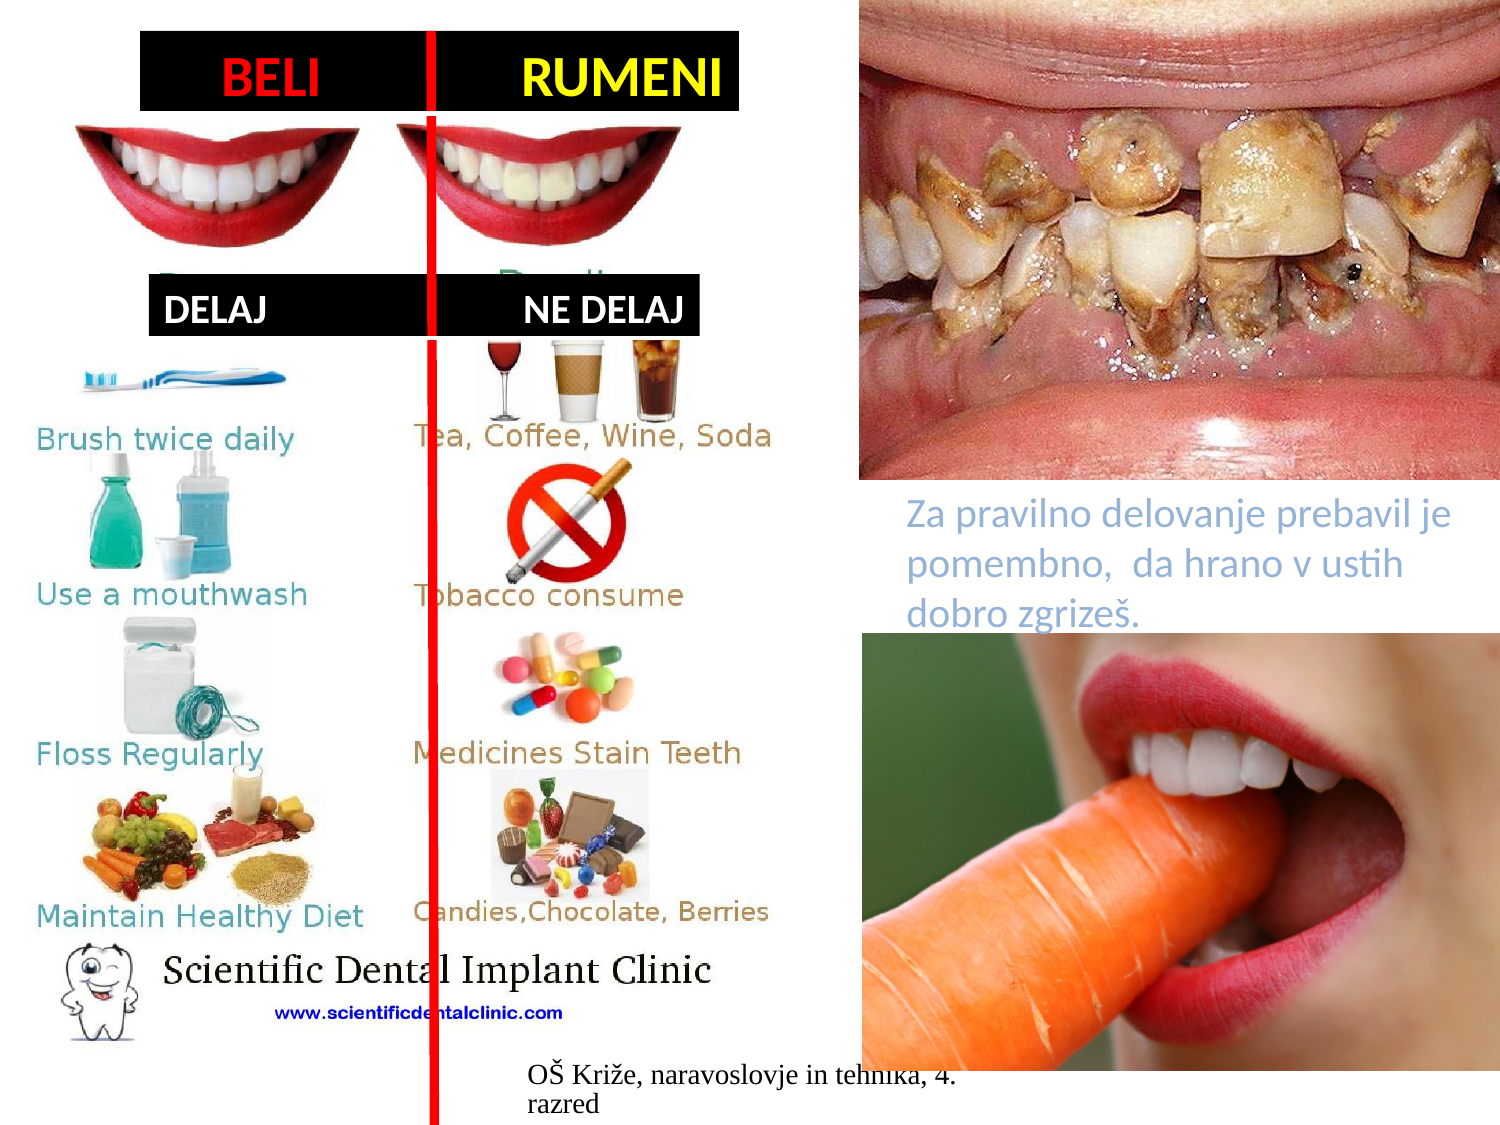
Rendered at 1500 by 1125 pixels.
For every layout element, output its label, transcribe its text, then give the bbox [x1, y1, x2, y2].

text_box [430, 30, 435, 112]
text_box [430, 347, 435, 1125]
footer OŠ Križe, naravoslovje in tehnika, 4. razred [512, 1042, 988, 1103]
picture [862, 633, 1500, 1071]
text_box Za pravilno delovanje prebavil je pomembno, da hrano v ustih dobro zgrizeš. [891, 489, 1471, 631]
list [0, 0, 798, 1056]
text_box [430, 121, 435, 337]
picture [859, 0, 1500, 481]
